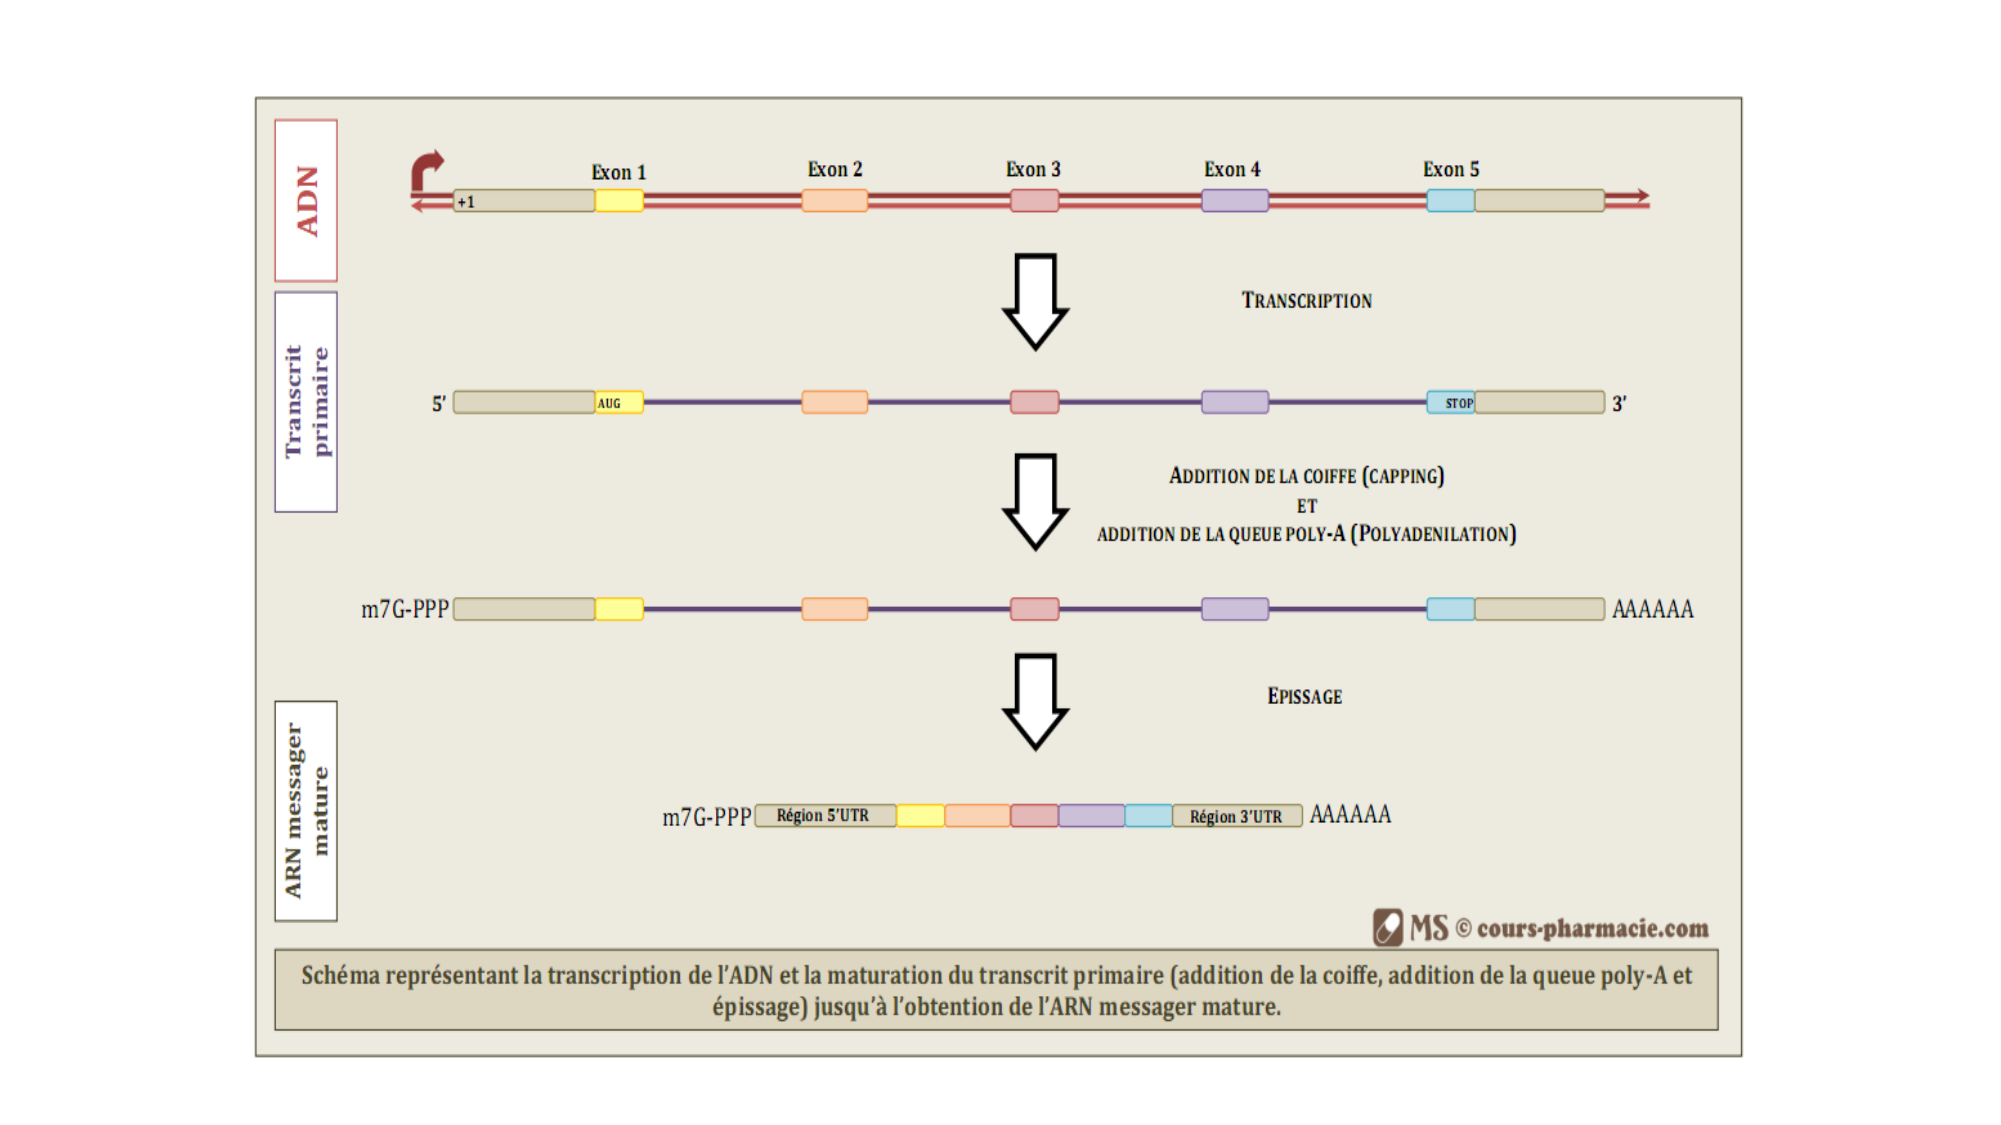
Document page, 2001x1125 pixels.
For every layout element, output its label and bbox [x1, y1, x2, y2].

picture [249, 89, 1750, 1067]
